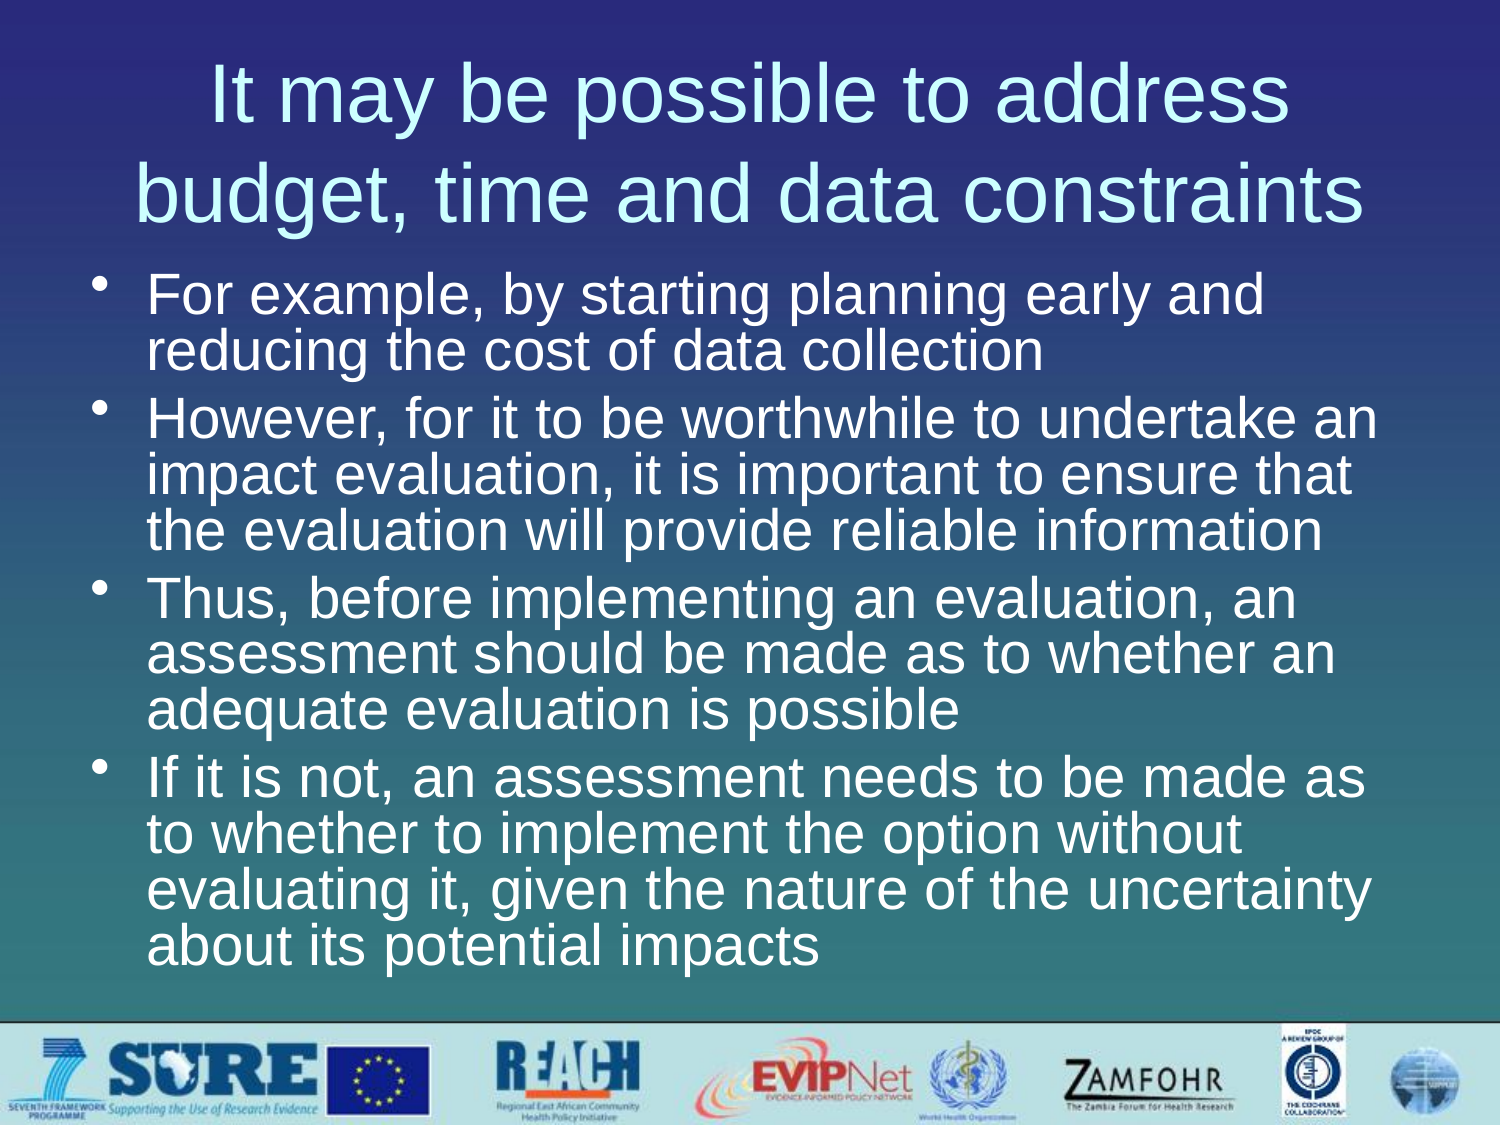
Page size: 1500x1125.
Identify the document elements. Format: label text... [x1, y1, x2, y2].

title It may be possible to address budget, time and data constraints [74, 44, 1426, 233]
picture [0, 0, 1500, 1125]
list For example, by starting planning early and reducing the cost of data collection However, for it to be worthwhile to undertake an impact evaluation, it is important to ensure that the evaluation will provide reliable information Thus, before implementing an evaluation, an assessment should be made as to whether an adequate evaluation is possible If it is not, an assessment needs to be made as to whether to implement the option without evaluating it, given the nature of the uncertainty about its potential impacts [74, 262, 1426, 1006]
